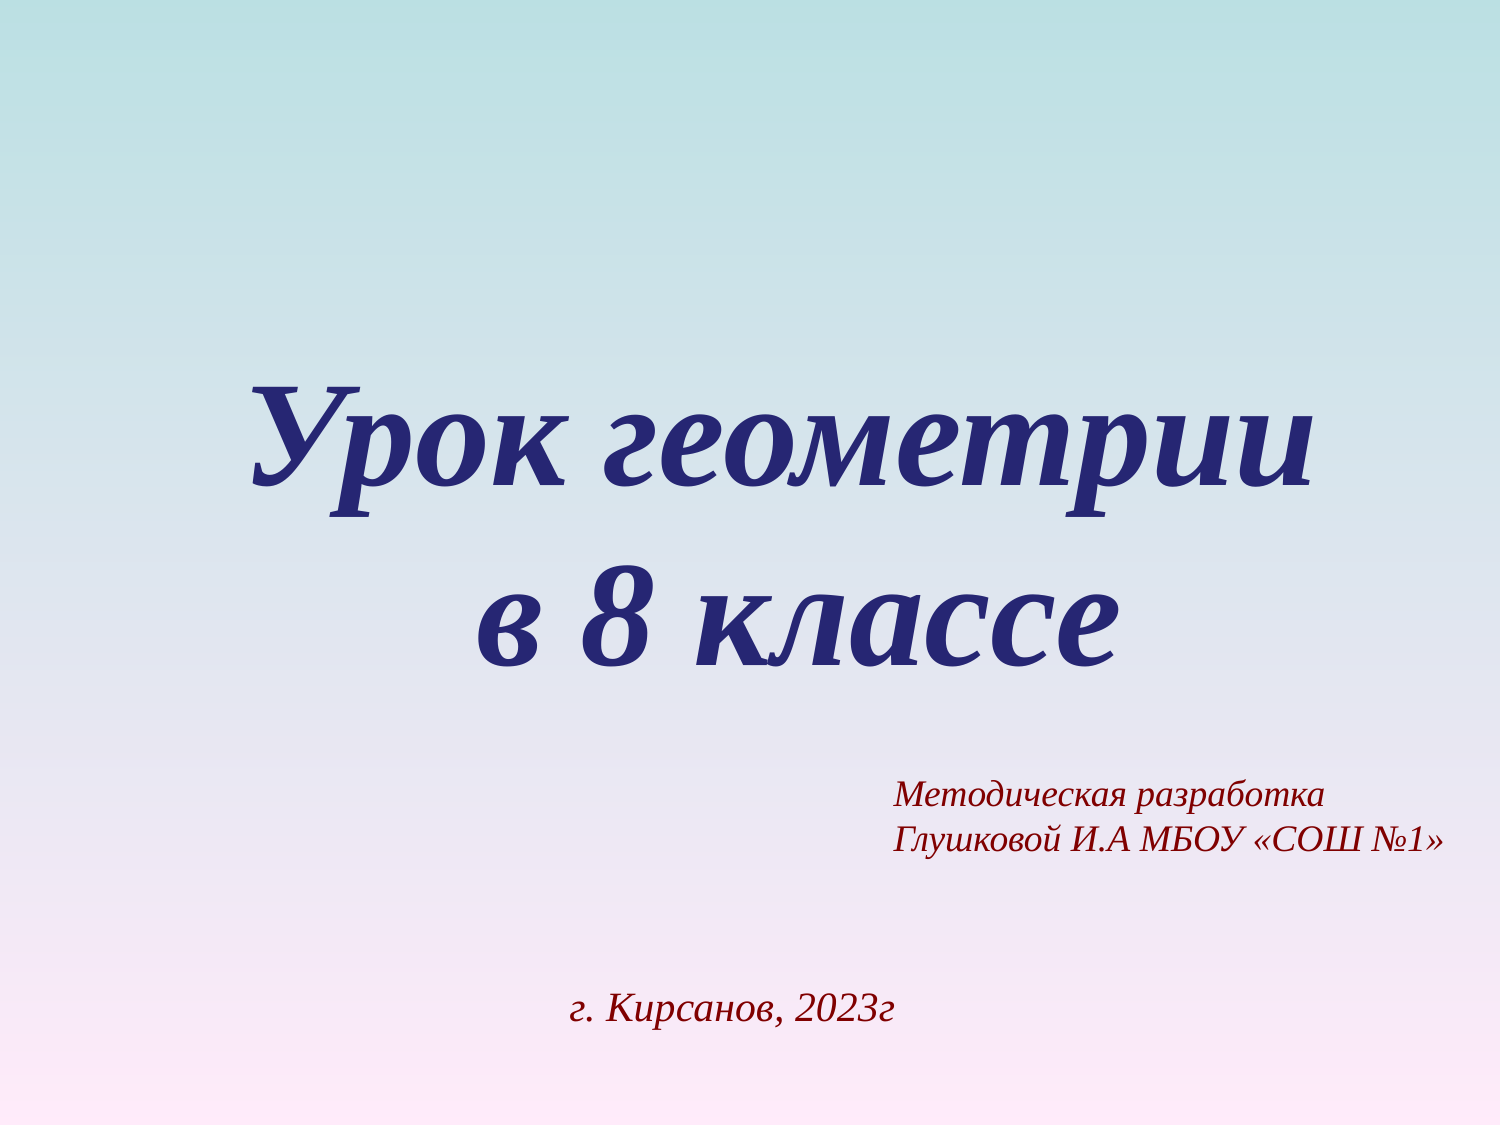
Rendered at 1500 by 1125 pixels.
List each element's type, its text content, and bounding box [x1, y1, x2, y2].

text_box г. Кирсанов, 2023г [527, 972, 938, 1038]
title Урок геометрии в 8 классе [105, 292, 1456, 739]
text_box Методическая разработка Глушковой И.А МБОУ «СОШ №1» [878, 761, 1465, 867]
